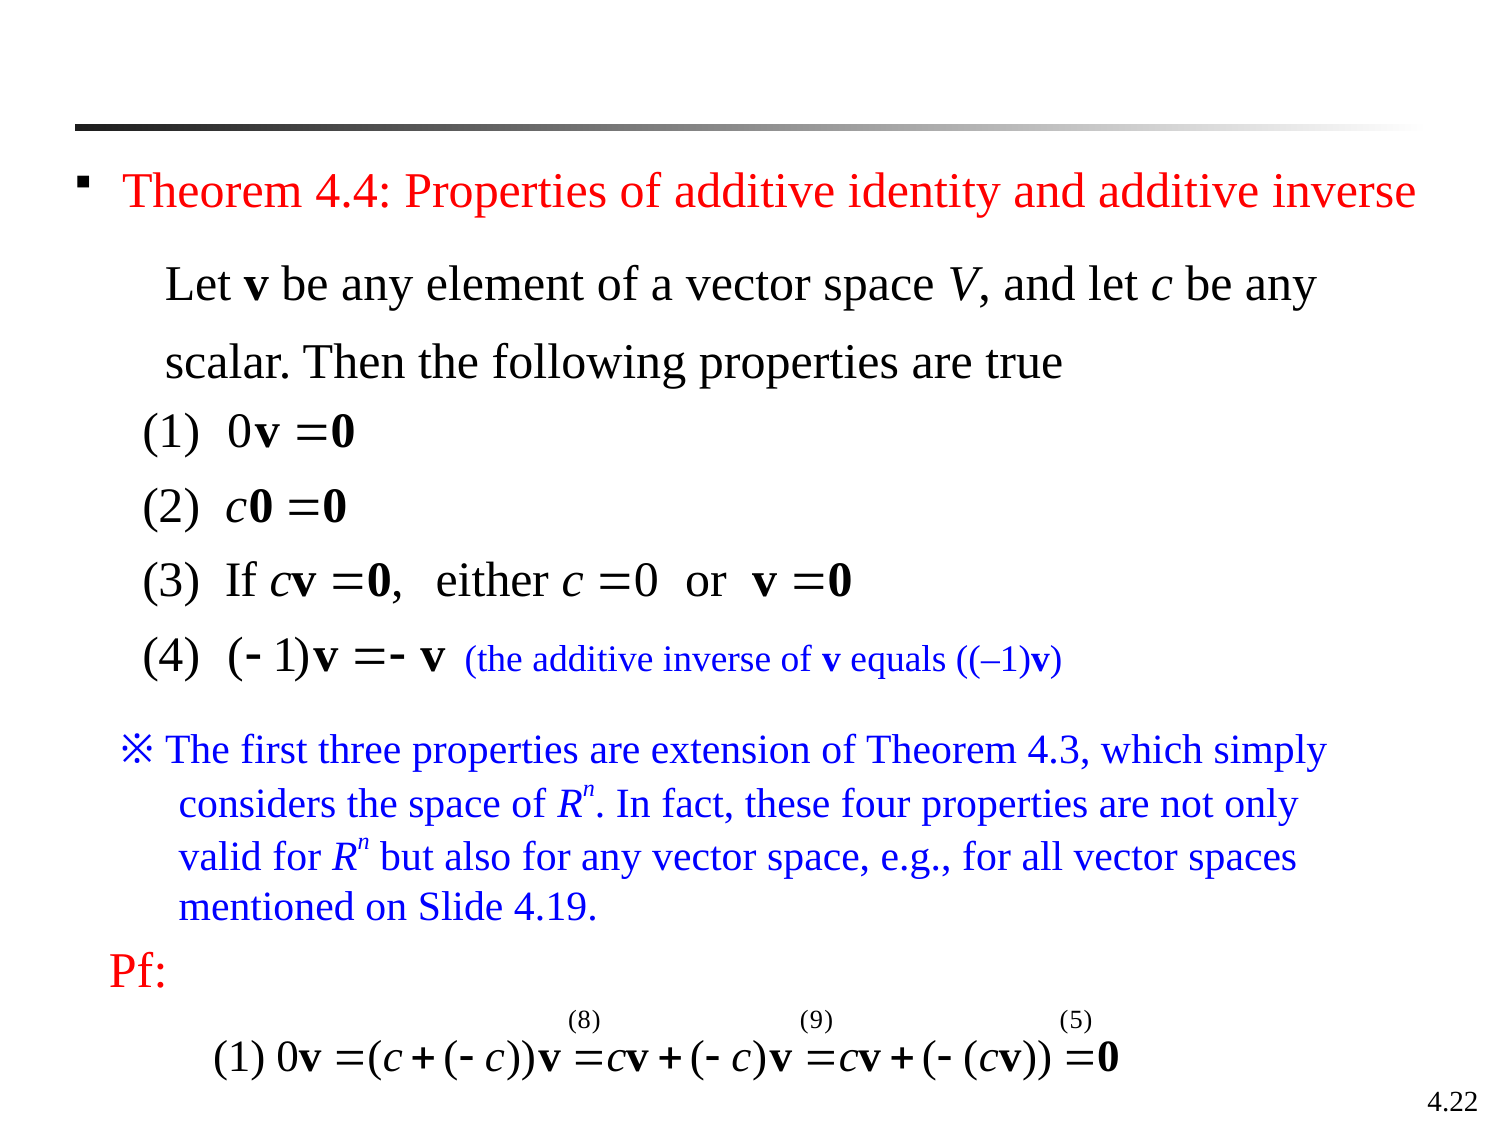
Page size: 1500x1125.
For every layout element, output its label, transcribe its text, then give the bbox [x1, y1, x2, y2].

text_box Let v be any element of a vector space V, and let c be any scalar. Then the following properties are true [150, 224, 1412, 396]
text_box Theorem 4.4: Properties of additive identity and additive inverse [59, 149, 1433, 225]
text_box Pf: [94, 929, 183, 1005]
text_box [135, 402, 861, 693]
text_box ※ The first three properties are extension of Theorem 4.3, which simply considers the space of Rn. In fact, these four properties are not only valid for Rn but also for any vector space, e.g., for all vector spaces mentioned on Slide 4.19. [105, 714, 1372, 937]
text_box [206, 999, 1129, 1091]
text_box (the additive inverse of v equals ((–1)v) [865, 627, 1078, 687]
